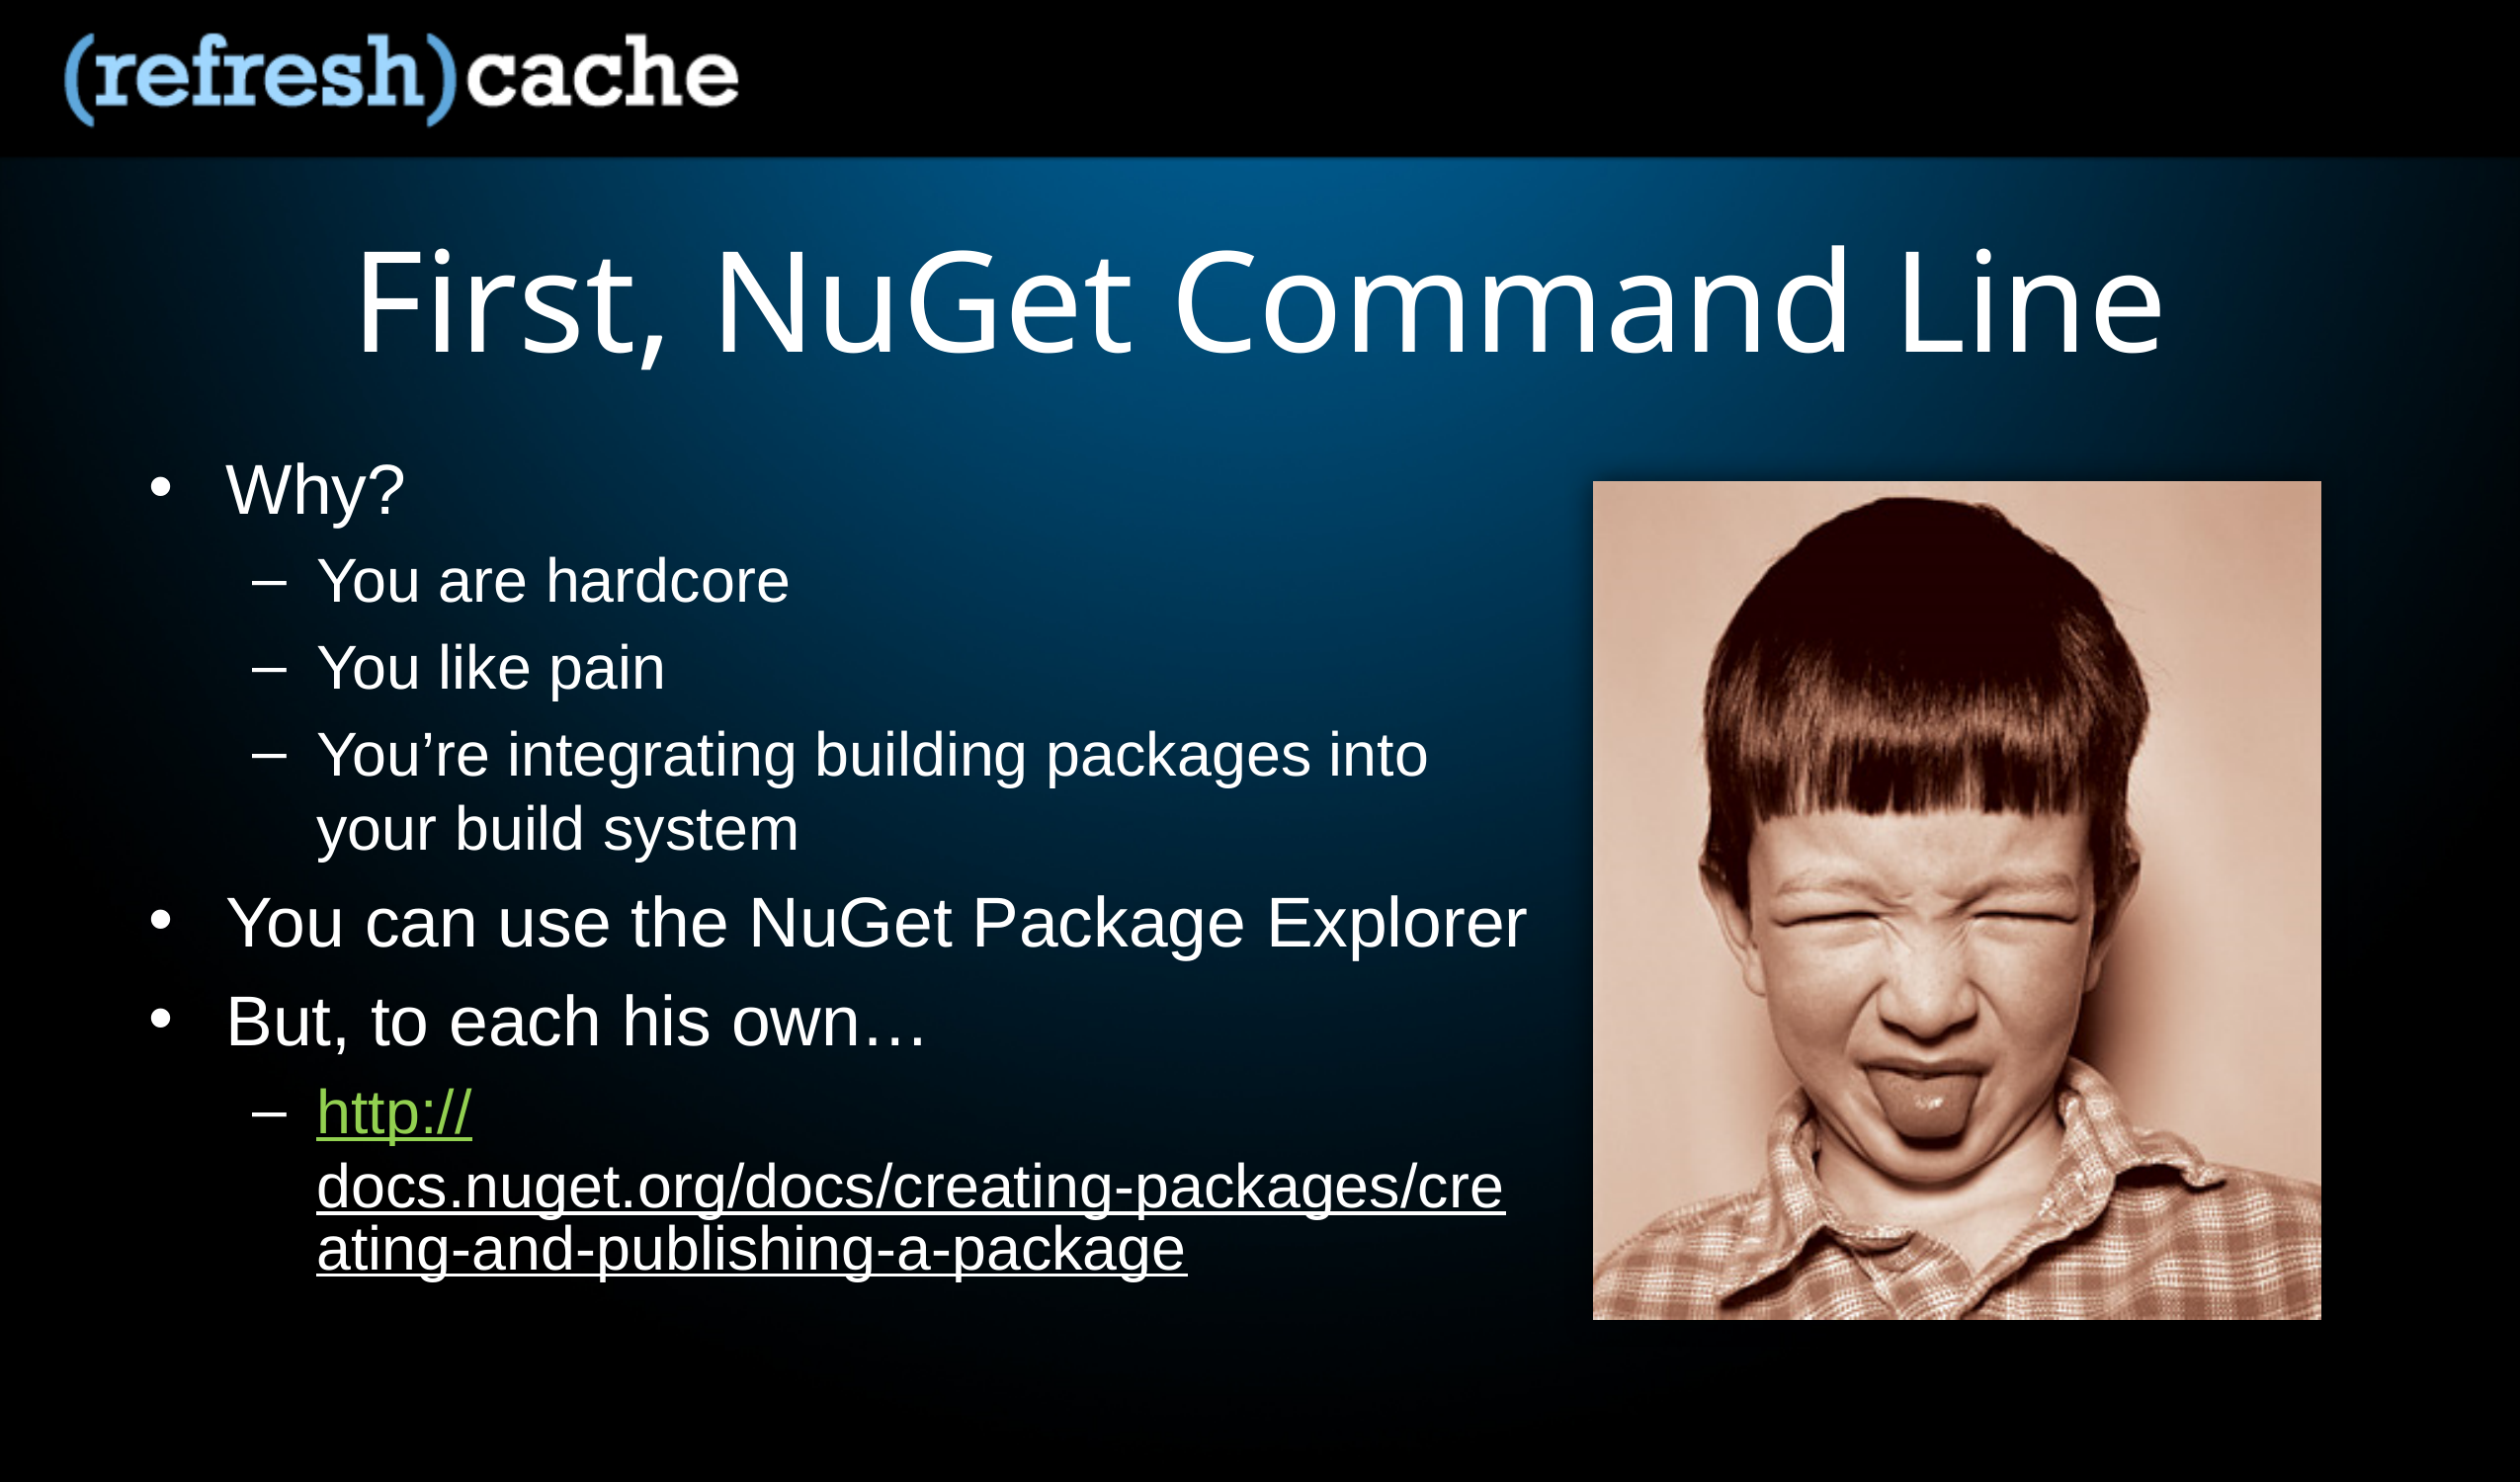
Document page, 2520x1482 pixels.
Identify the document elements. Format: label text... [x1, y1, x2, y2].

list Why? You are hardcore You like pain You’re integrating building packages into your build system You can use the NuGet Package Explorer But, to each his own… http://docs.nuget.org/docs/creating-packages/creating-and-publishing-a-package [126, 432, 1556, 1324]
title First, NuGet Command Line [126, 172, 2394, 420]
picture [0, 0, 2520, 1482]
